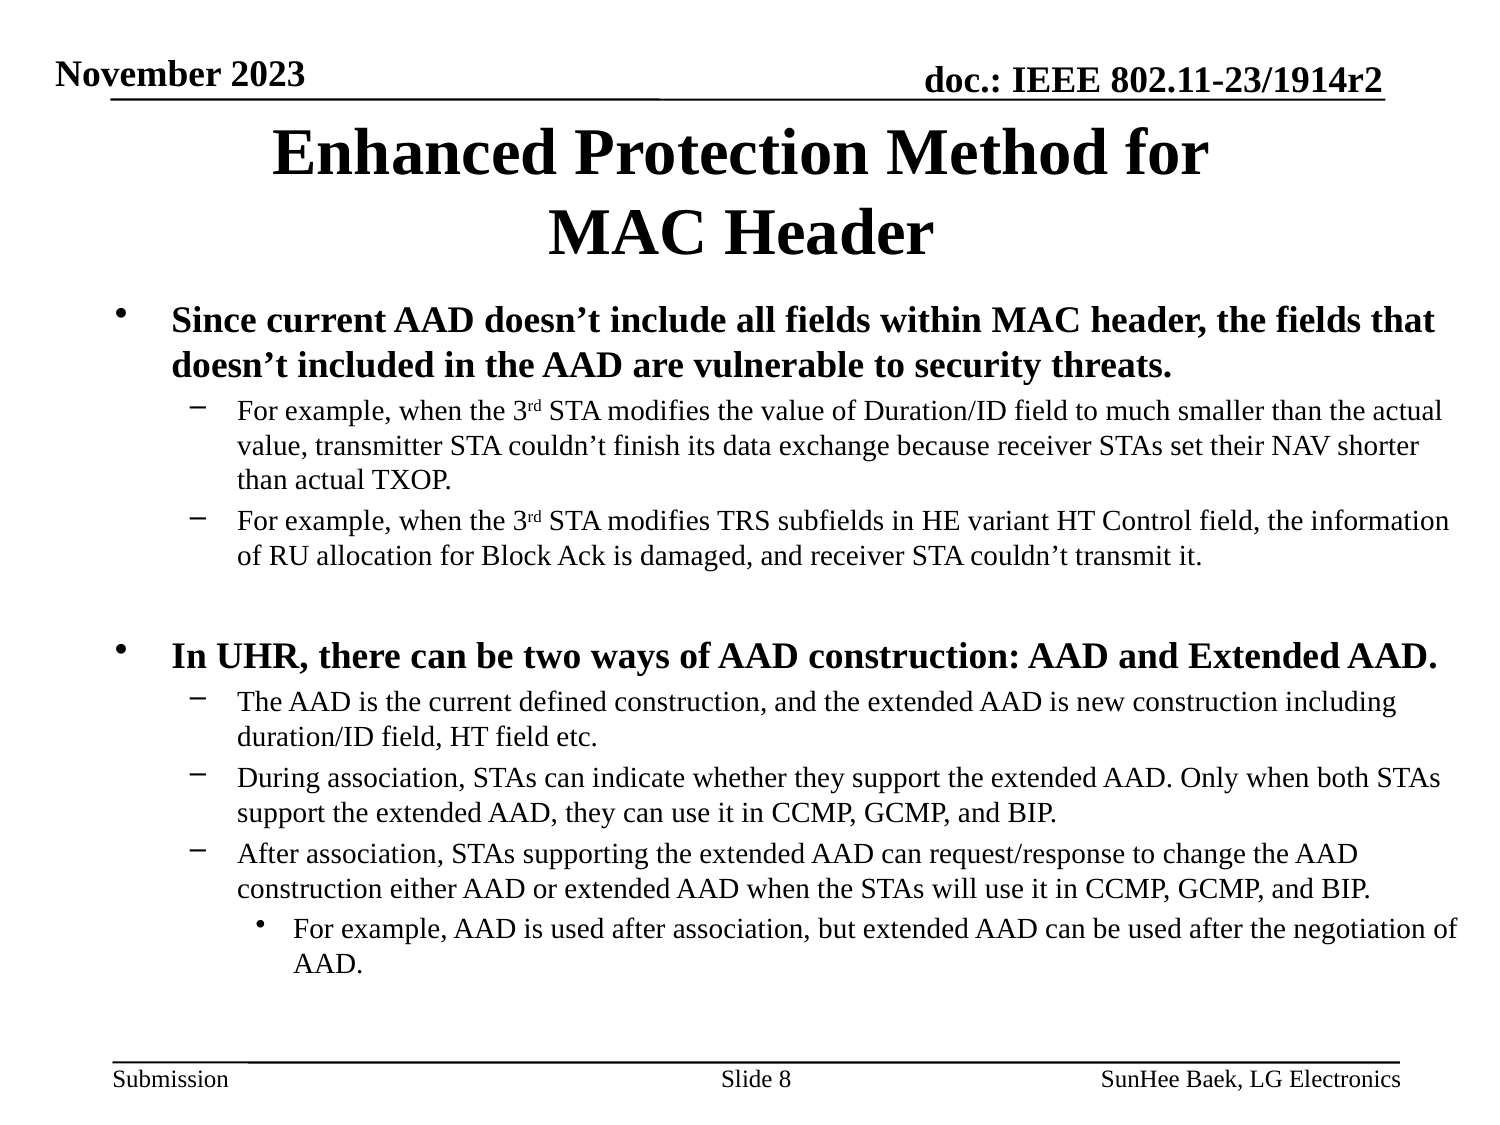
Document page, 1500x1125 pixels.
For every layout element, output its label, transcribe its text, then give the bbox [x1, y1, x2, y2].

title Enhanced Protection Method for MAC Header [112, 112, 1388, 263]
list Since current AAD doesn’t include all fields within MAC header, the fields that doesn’t included in the AAD are vulnerable to security threats. For example, when the 3rd STA modifies the value of Duration/ID field to much smaller than the actual value, transmitter STA couldn’t finish its data exchange because receiver STAs set their NAV shorter than actual TXOP. For example, when the 3rd STA modifies TRS subfields in HE variant HT Control field, the information of RU allocation for Block Ack is damaged, and receiver STA couldn’t transmit it. In UHR, there can be two ways of AAD construction: AAD and Extended AAD. The AAD is the current defined construction, and the extended AAD is new construction including duration/ID field, HT field etc. During association, STAs can indicate whether they support the extended AAD. Only when both STAs support the extended AAD, they can use it in CCMP, GCMP, and BIP. After association, STAs supporting the extended AAD can request/response to change the AAD construction either AAD or extended AAD when the STAs will use it in CCMP, GCMP, and BIP. For example, AAD is used after association, but extended AAD can be used after the negotiation of AAD. [99, 287, 1475, 1038]
slide_number Slide 8 [712, 1061, 800, 1093]
footer SunHee Baek, LG Electronics [1096, 1061, 1402, 1093]
